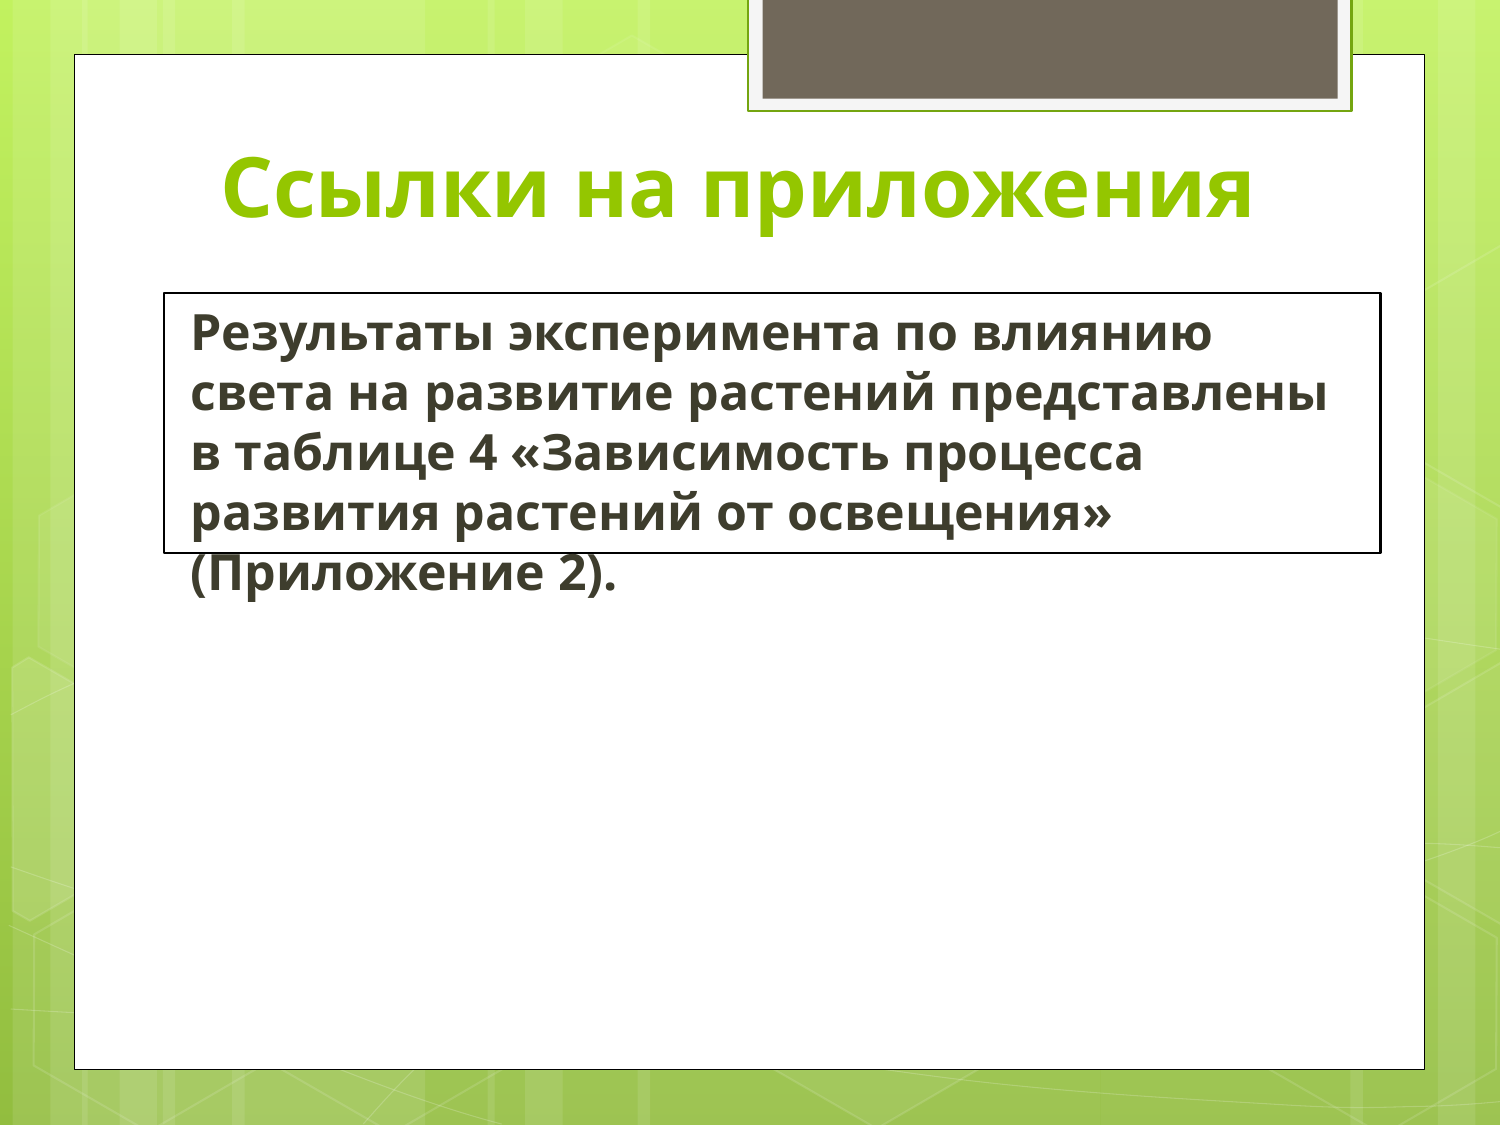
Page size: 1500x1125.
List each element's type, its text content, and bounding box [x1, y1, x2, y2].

title Ссылки на приложения [64, 54, 1412, 243]
list Результаты эксперимента по влиянию света на развитие растений представлены в таблице 4 «Зависимость процесса развития растений от освещения» (Приложение 2). [164, 292, 1381, 554]
